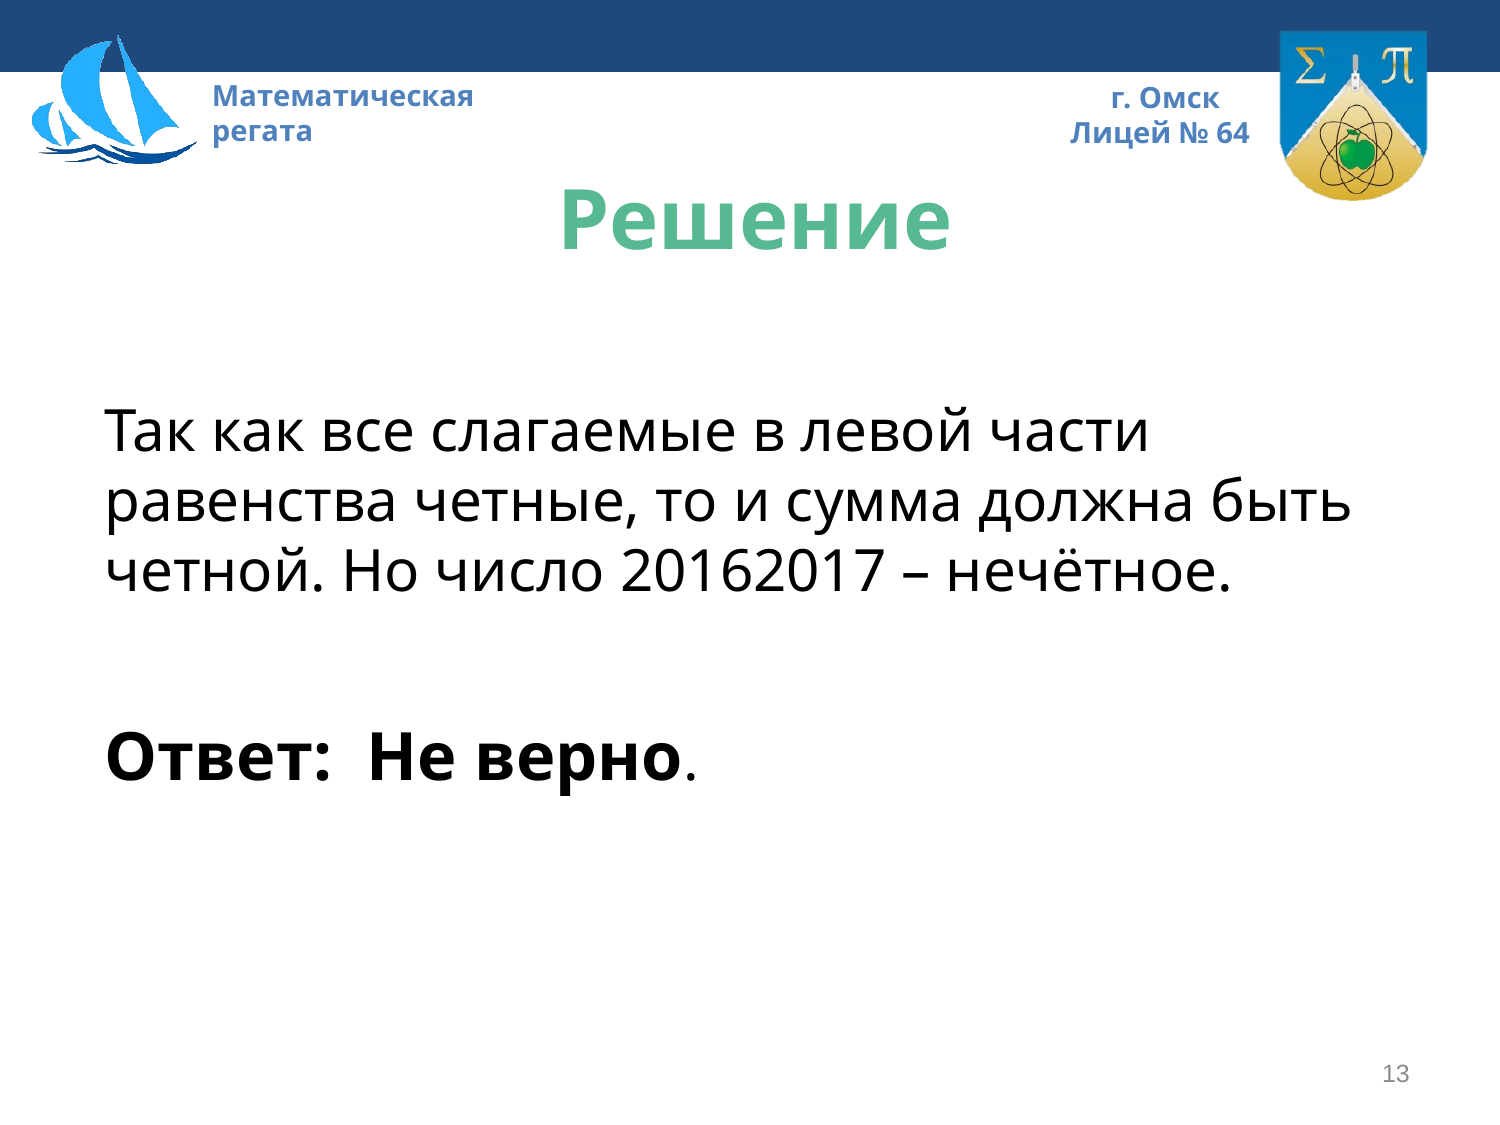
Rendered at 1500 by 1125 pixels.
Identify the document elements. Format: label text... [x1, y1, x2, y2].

text_box Так как все слагаемые в левой части равенства четные, то и сумма должна быть четной. Но число 20162017 – нечётное. Ответ: Не верно. [74, 385, 1425, 1006]
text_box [0, 0, 1500, 202]
text_box Решение [80, 209, 1431, 342]
slide_number 13 [1074, 1042, 1425, 1103]
